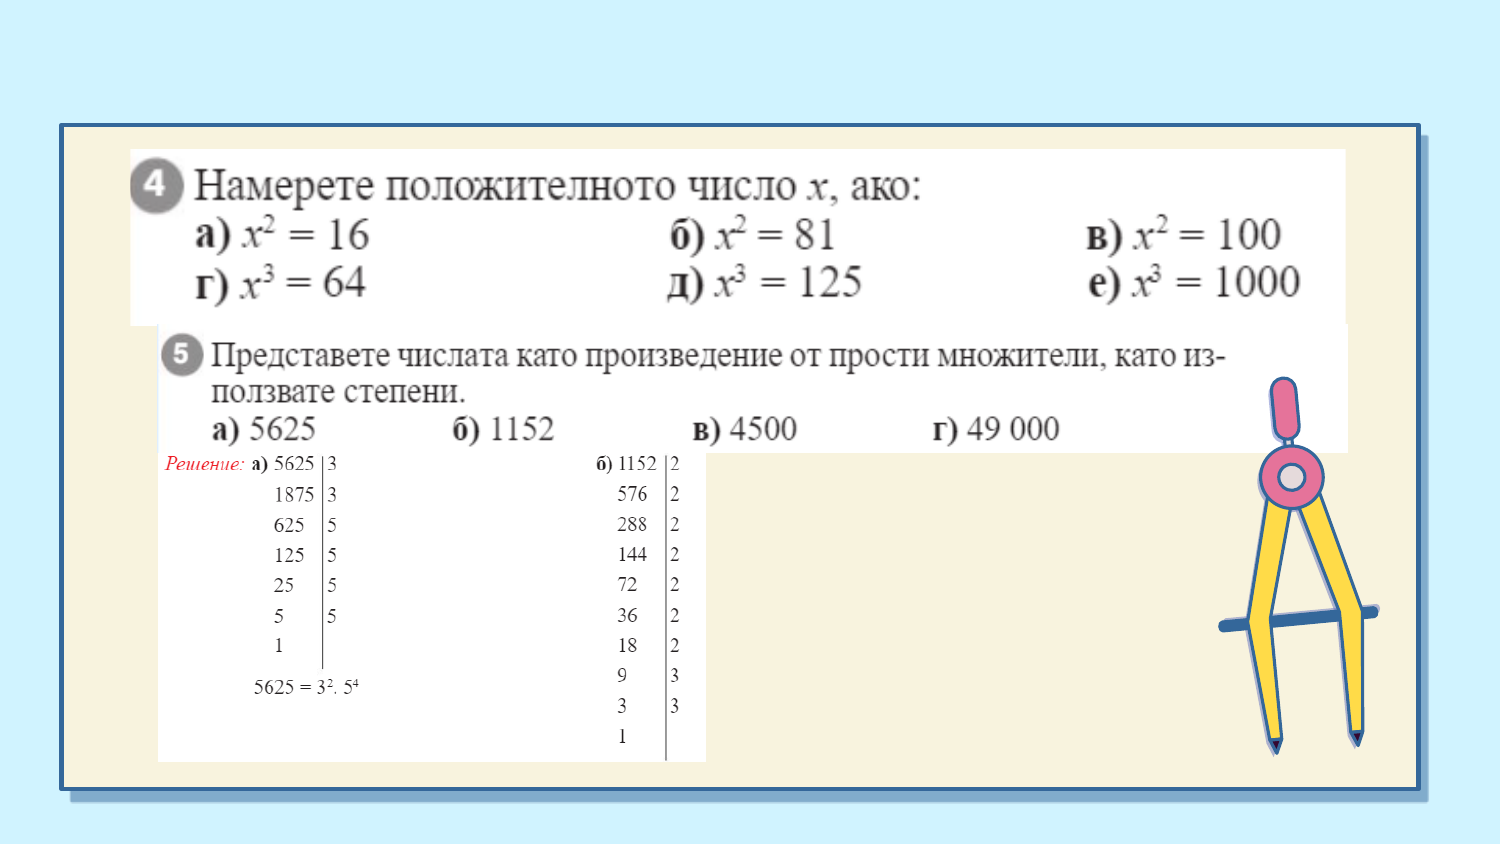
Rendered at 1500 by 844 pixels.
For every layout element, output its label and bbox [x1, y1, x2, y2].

picture [130, 148, 1348, 762]
text_box [1214, 377, 1376, 755]
